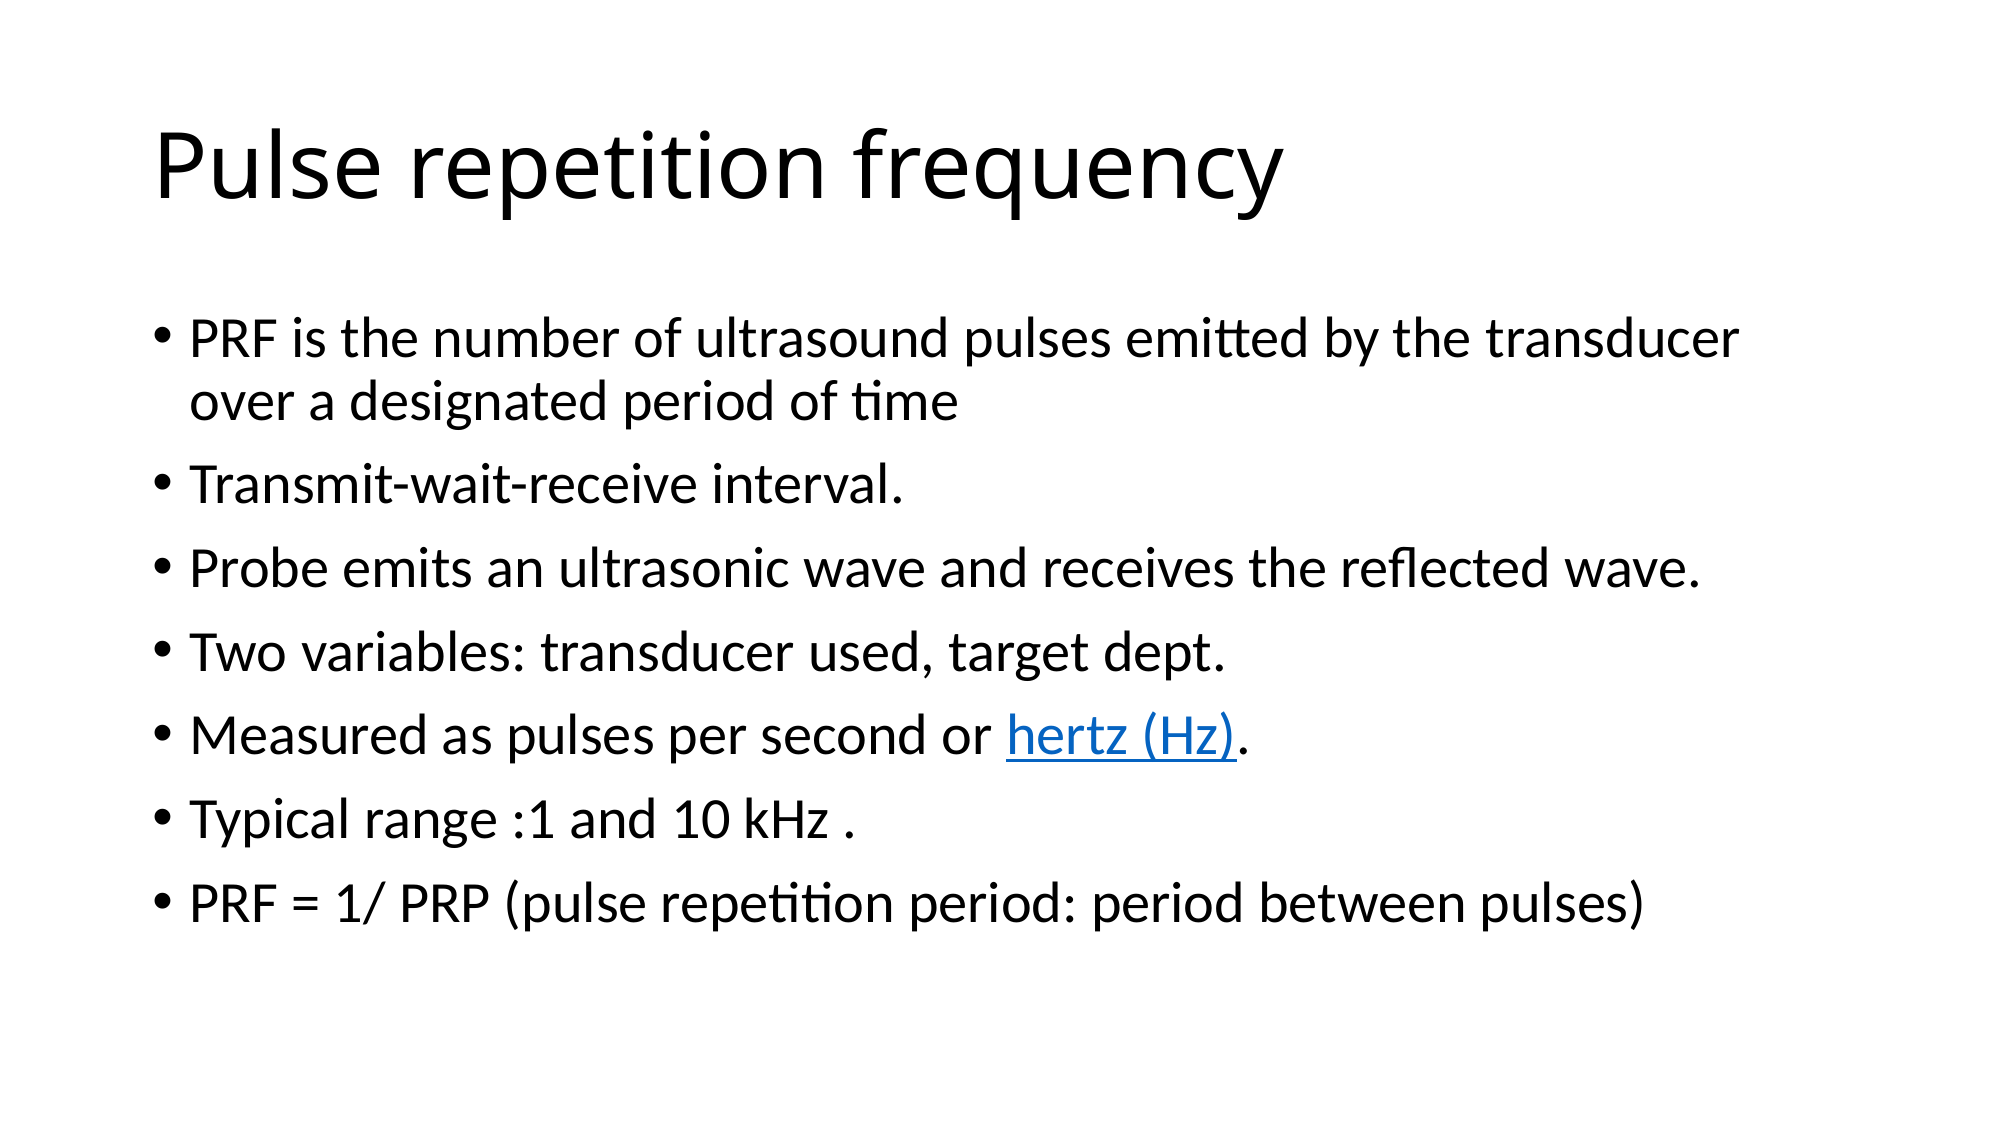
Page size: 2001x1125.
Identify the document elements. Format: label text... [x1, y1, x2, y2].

list PRF is the number of ultrasound pulses emitted by the transducer over a designated period of time Transmit-wait-receive interval. Probe emits an ultrasonic wave and receives the reflected wave. Two variables: transducer used, target dept. Measured as pulses per second or hertz (Hz). Typical range :1 and 10 kHz . PRF = 1/ PRP (pulse repetition period: period between pulses) [137, 299, 1863, 1014]
title Pulse repetition frequency [137, 59, 1863, 278]
